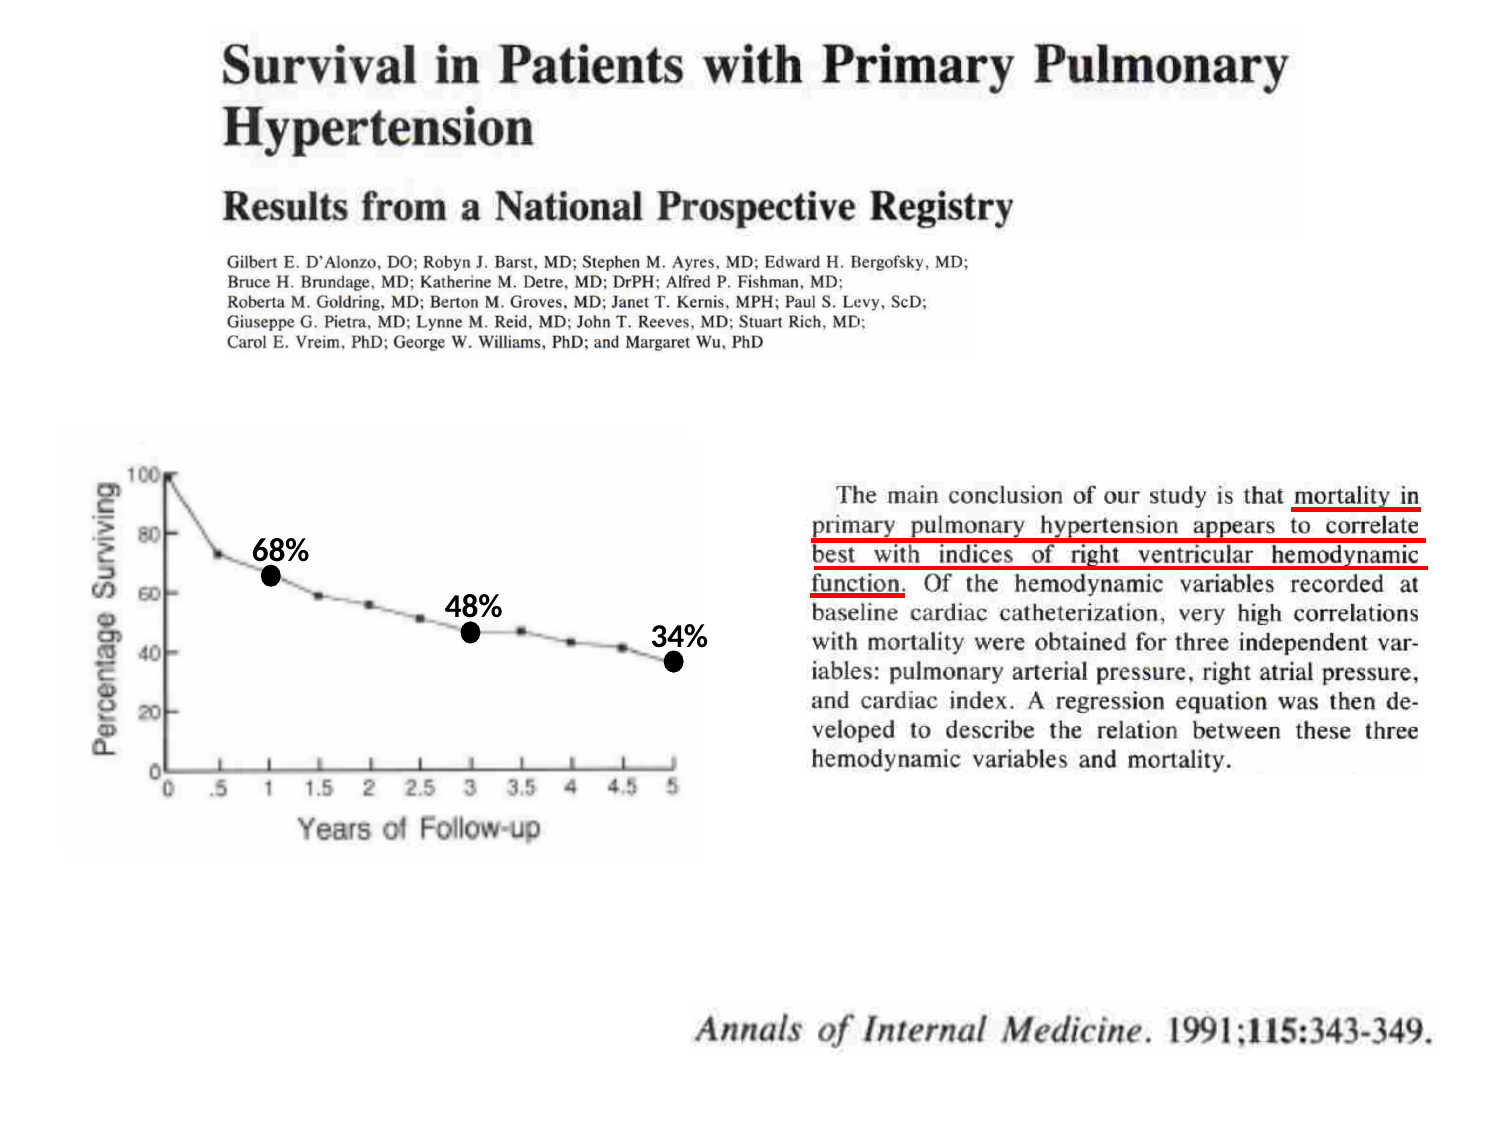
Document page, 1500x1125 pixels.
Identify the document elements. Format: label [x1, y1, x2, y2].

text_box [58, 430, 712, 846]
picture [226, 249, 969, 353]
text_box [801, 480, 1429, 775]
picture [690, 1006, 1438, 1055]
text_box [71, 445, 725, 860]
picture [209, 30, 1298, 236]
